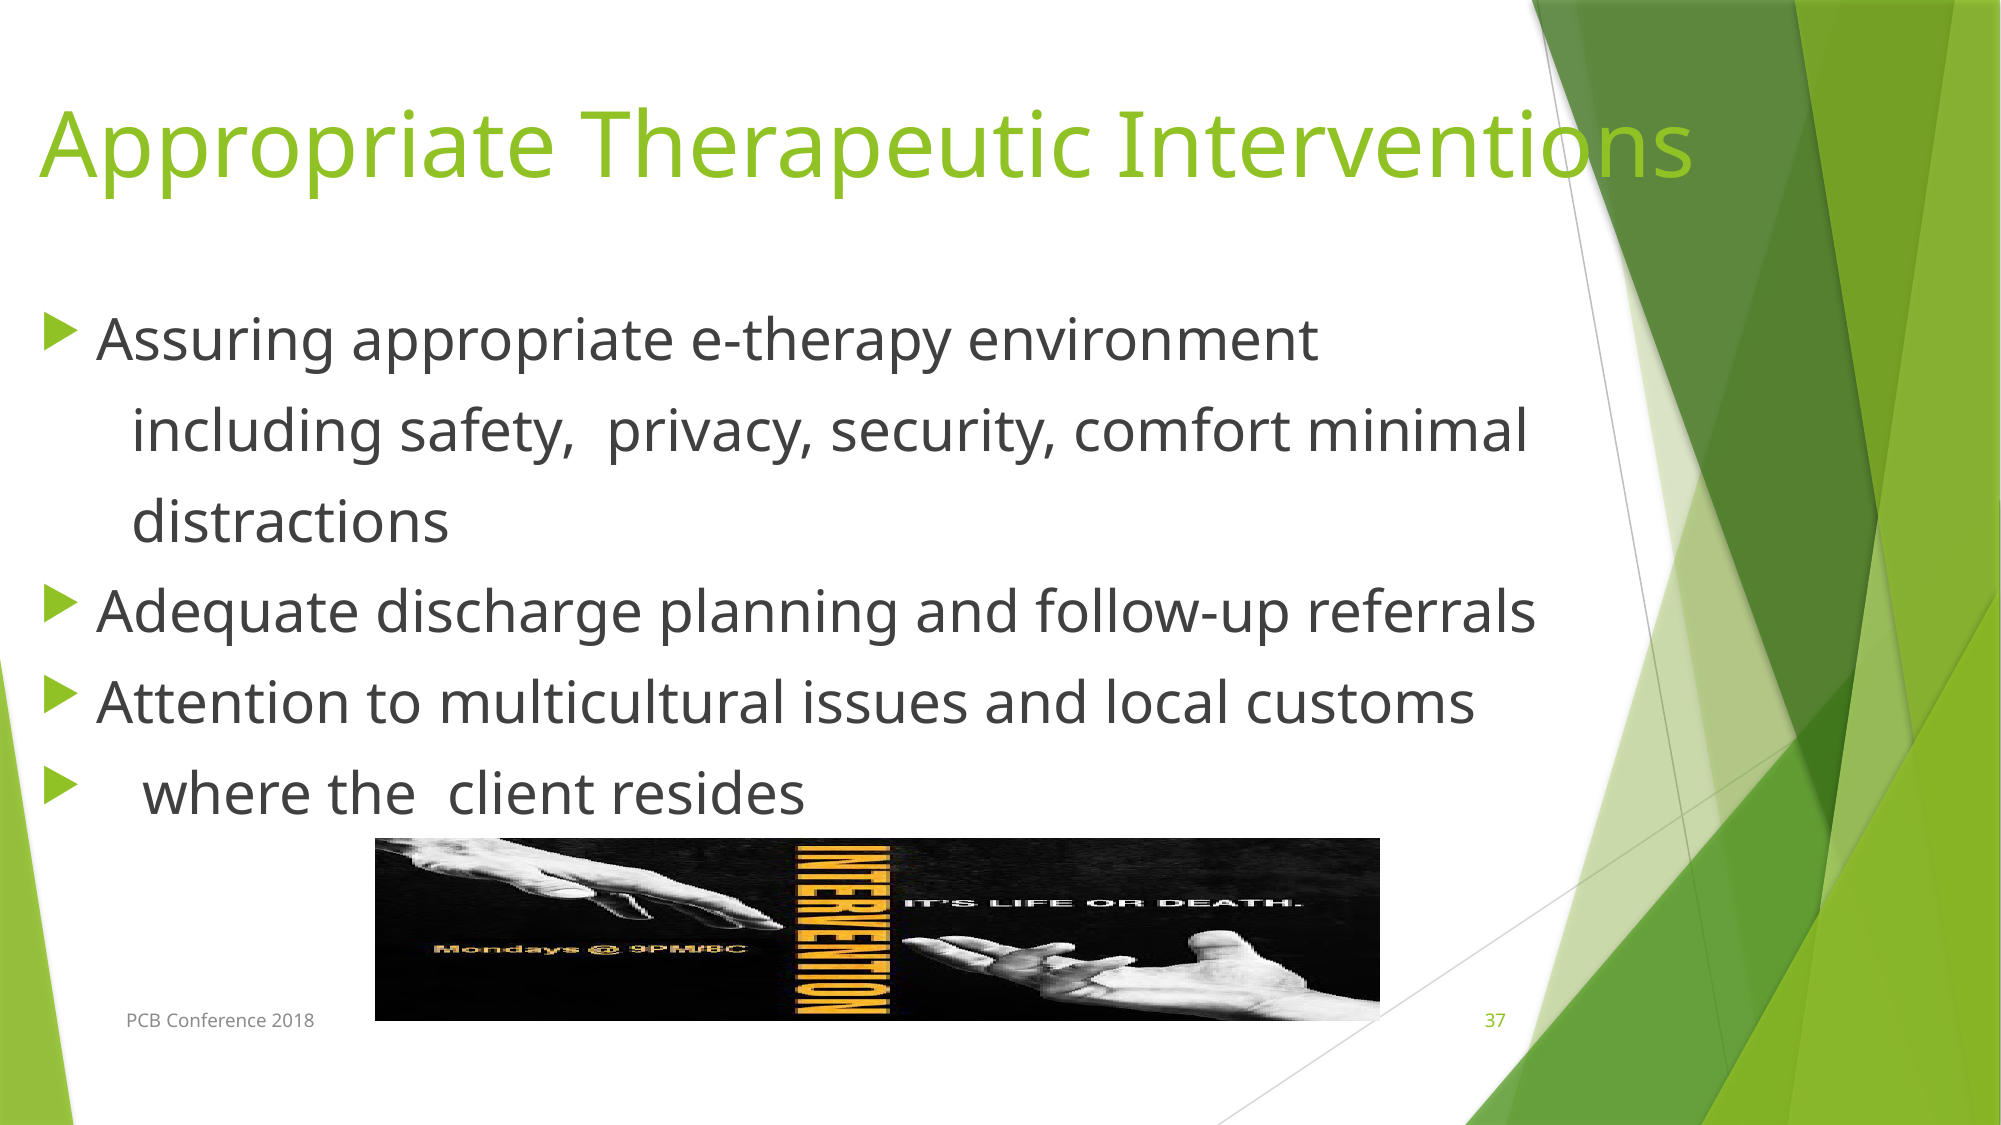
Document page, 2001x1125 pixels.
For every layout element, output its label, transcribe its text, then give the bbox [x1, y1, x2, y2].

title Appropriate Therapeutic Interventions [24, 77, 1731, 294]
picture [374, 837, 1381, 1022]
slide_number 37 [1409, 991, 1522, 1051]
footer PCB Conference 2018 [111, 991, 1145, 1051]
list Assuring appropriate e-therapy environment including safety, privacy, security, comfort minimal distractions Adequate discharge planning and follow-up referrals Attention to multicultural issues and local customs where the client resides [24, 294, 1731, 1125]
